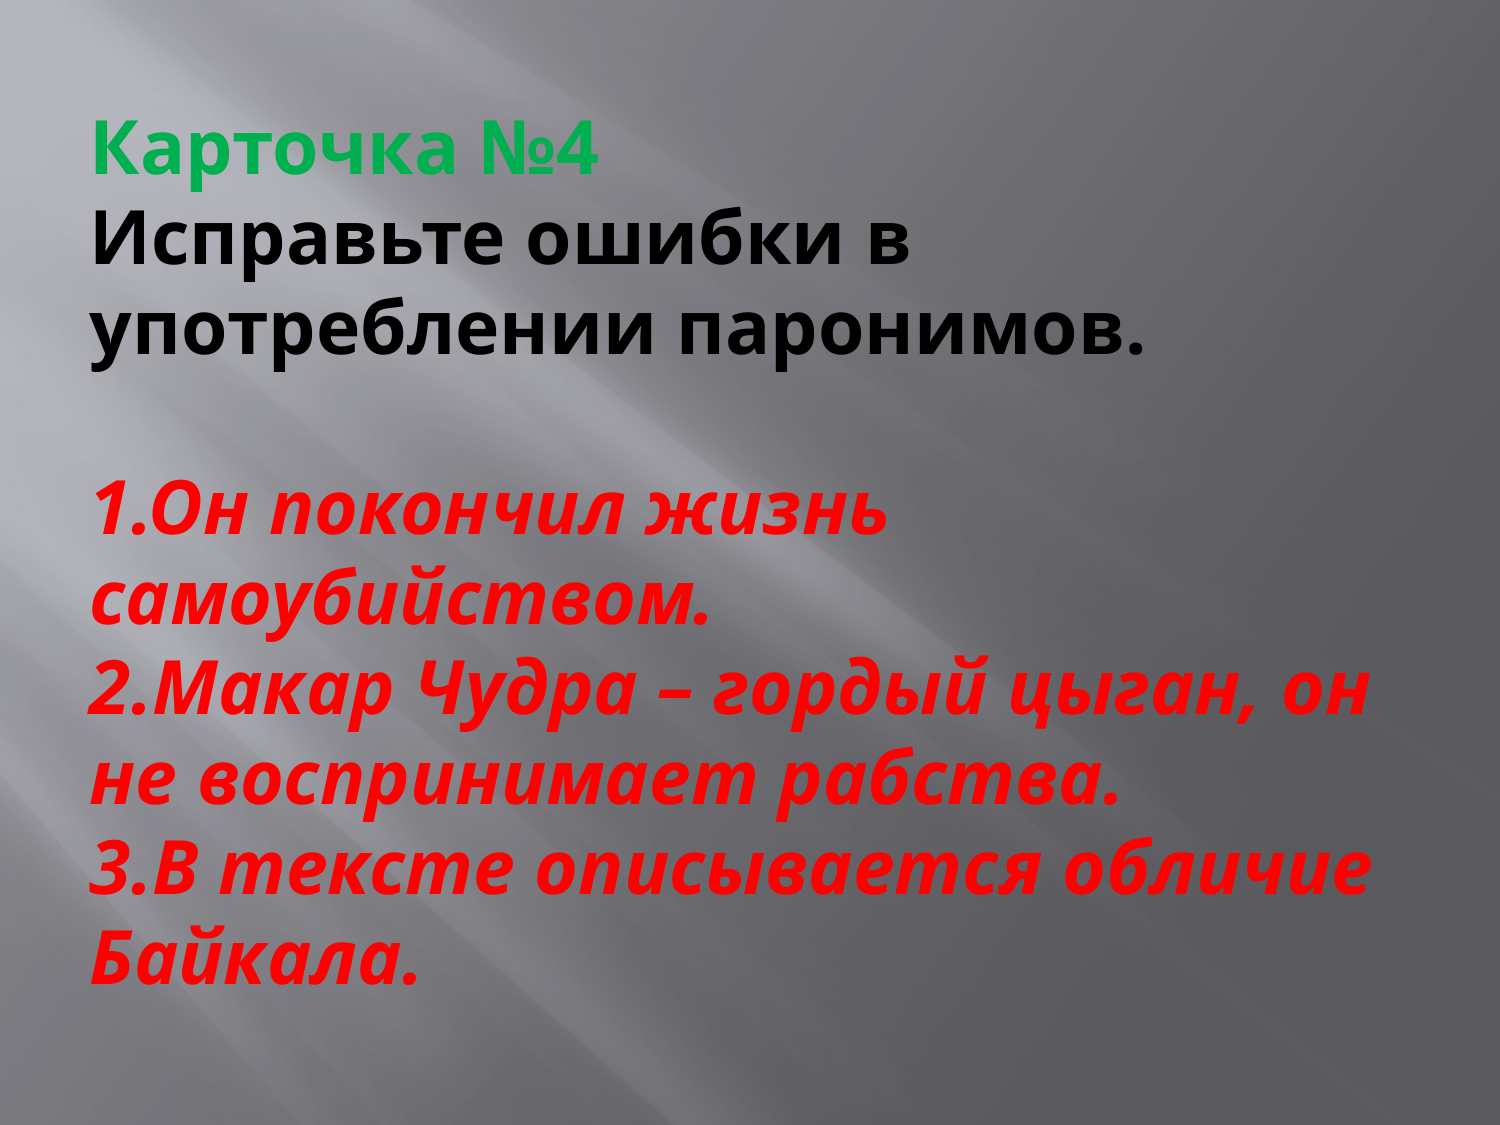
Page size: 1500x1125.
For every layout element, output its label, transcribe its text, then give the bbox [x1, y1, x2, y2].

title Карточка №4 Исправьте ошибки в употреблении паронимов. 1.Он покончил жизнь самоубийством. 2.Макар Чудра – гордый цыган, он не воспринимает рабства. 3.В тексте описывается обличие Байкала. [75, 45, 1425, 1055]
